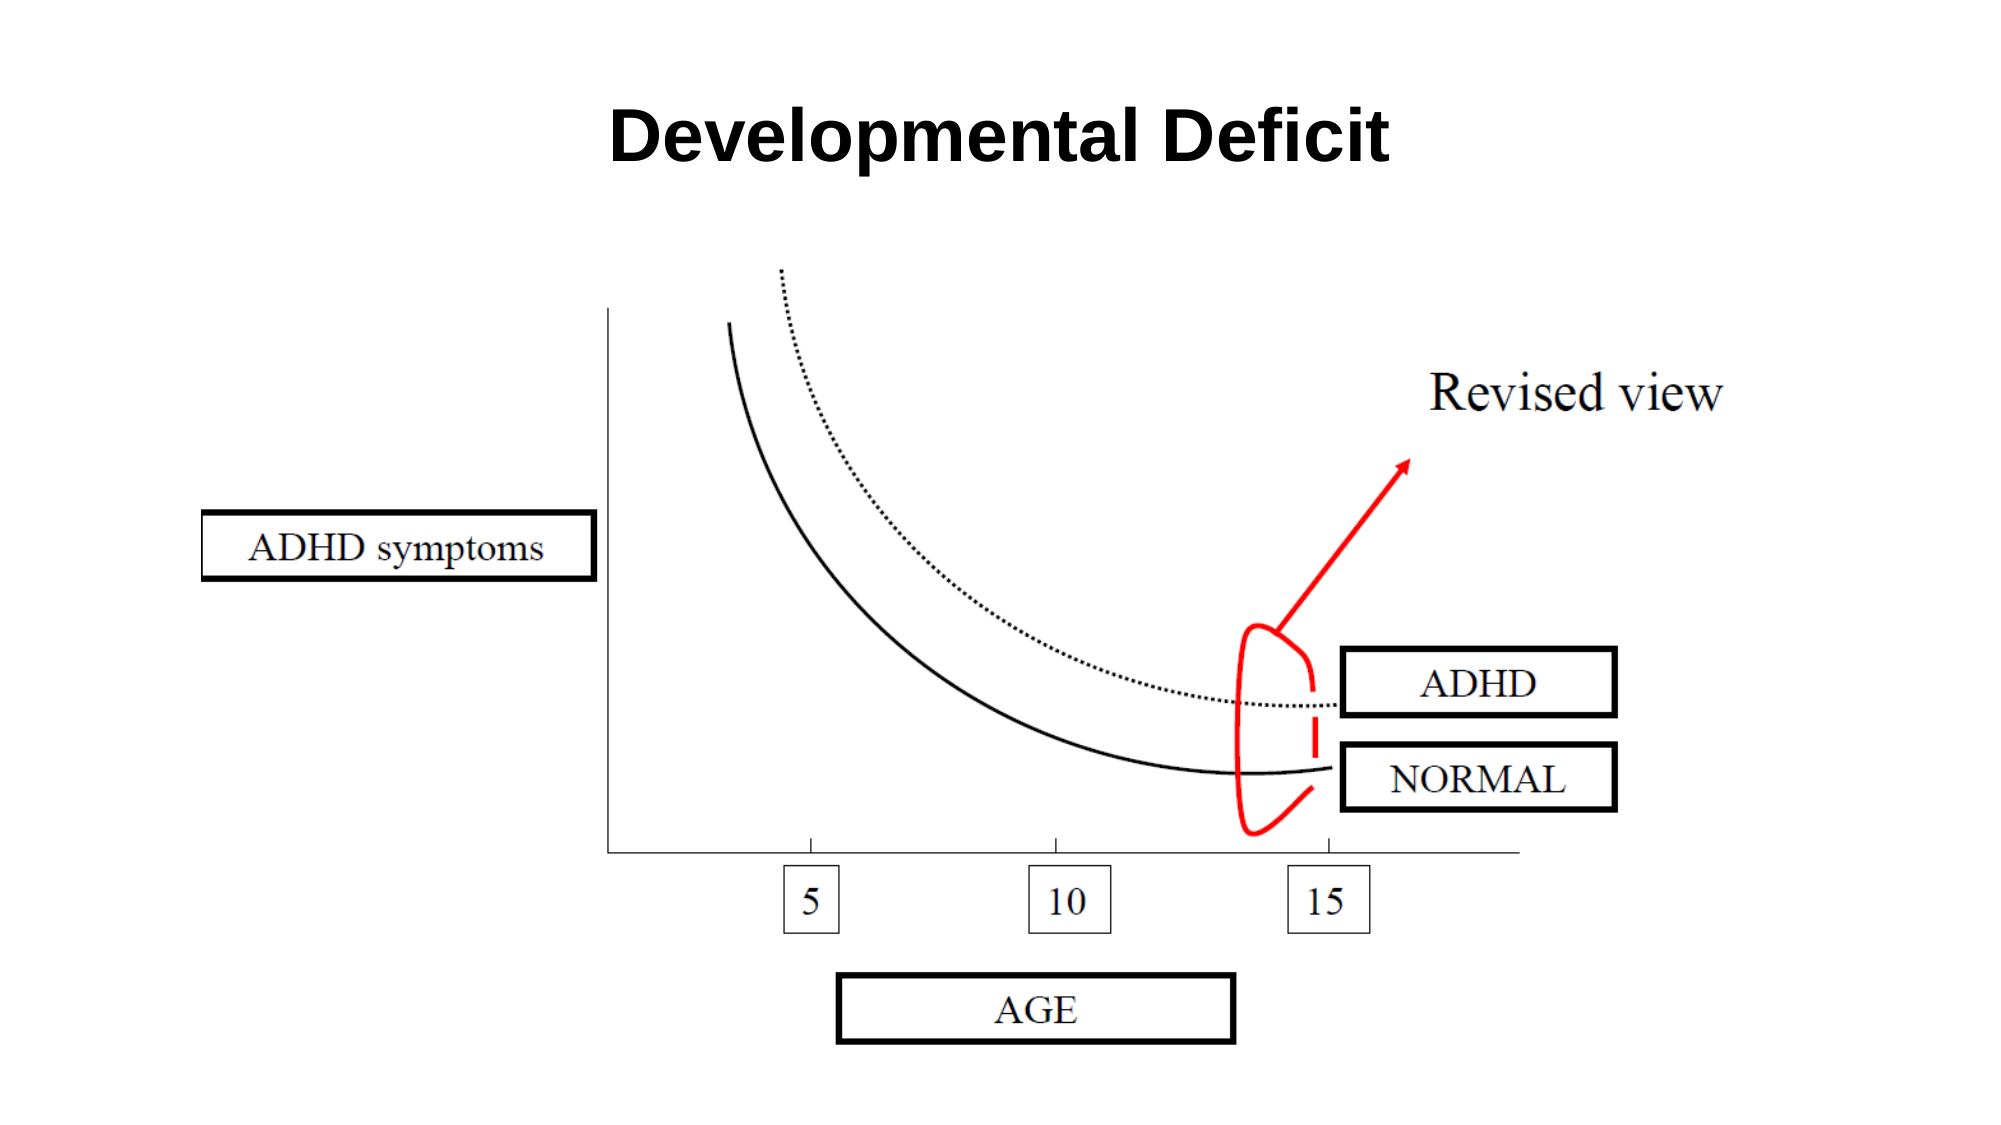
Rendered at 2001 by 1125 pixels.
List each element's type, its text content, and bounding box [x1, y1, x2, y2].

picture [201, 220, 1753, 1097]
title Developmental Deficit [137, 28, 1863, 247]
